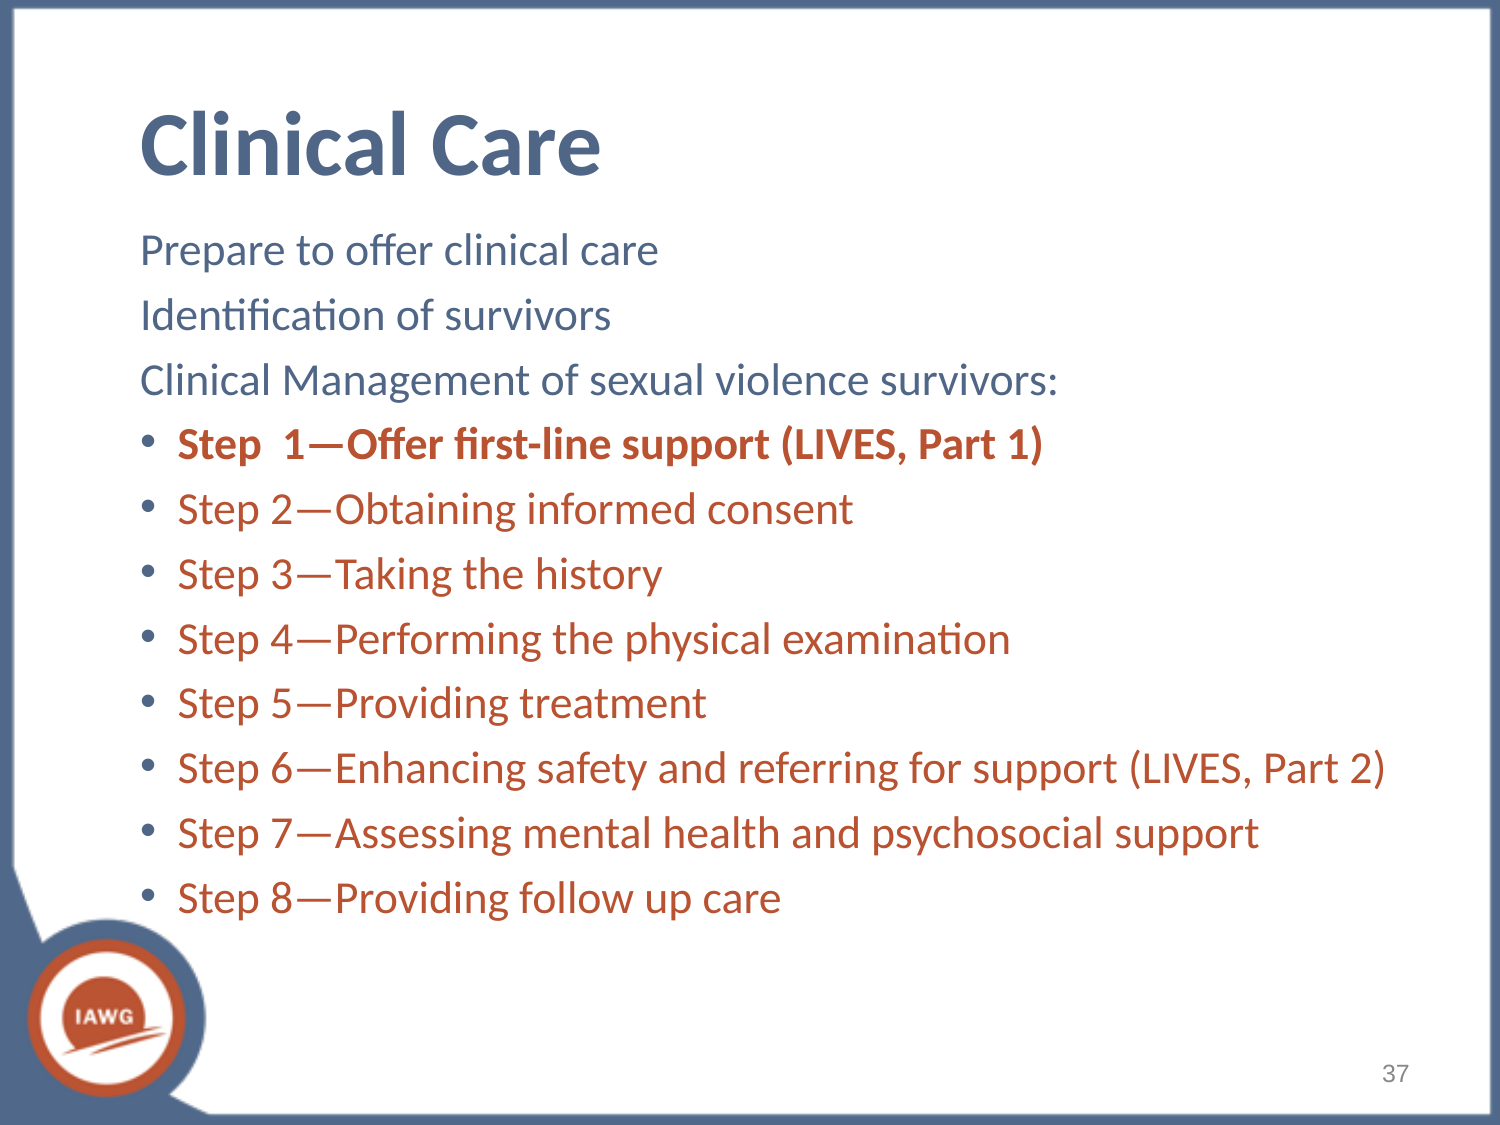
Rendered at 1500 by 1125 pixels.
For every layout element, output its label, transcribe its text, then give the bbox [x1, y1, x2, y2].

picture [0, 0, 1500, 1125]
title Clinical Care [125, 58, 1463, 234]
list Prepare to offer clinical care Identification of survivors Clinical Management of sexual violence survivors: Step 1—Offer first-line support (LIVES, Part 1) Step 2—Obtaining informed consent Step 3—Taking the history Step 4—Performing the physical examination Step 5—Providing treatment Step 6—Enhancing safety and referring for support (LIVES, Part 2) Step 7—Assessing mental health and psychosocial support Step 8—Providing follow up care [125, 222, 1425, 871]
slide_number 37 [1074, 1042, 1425, 1103]
